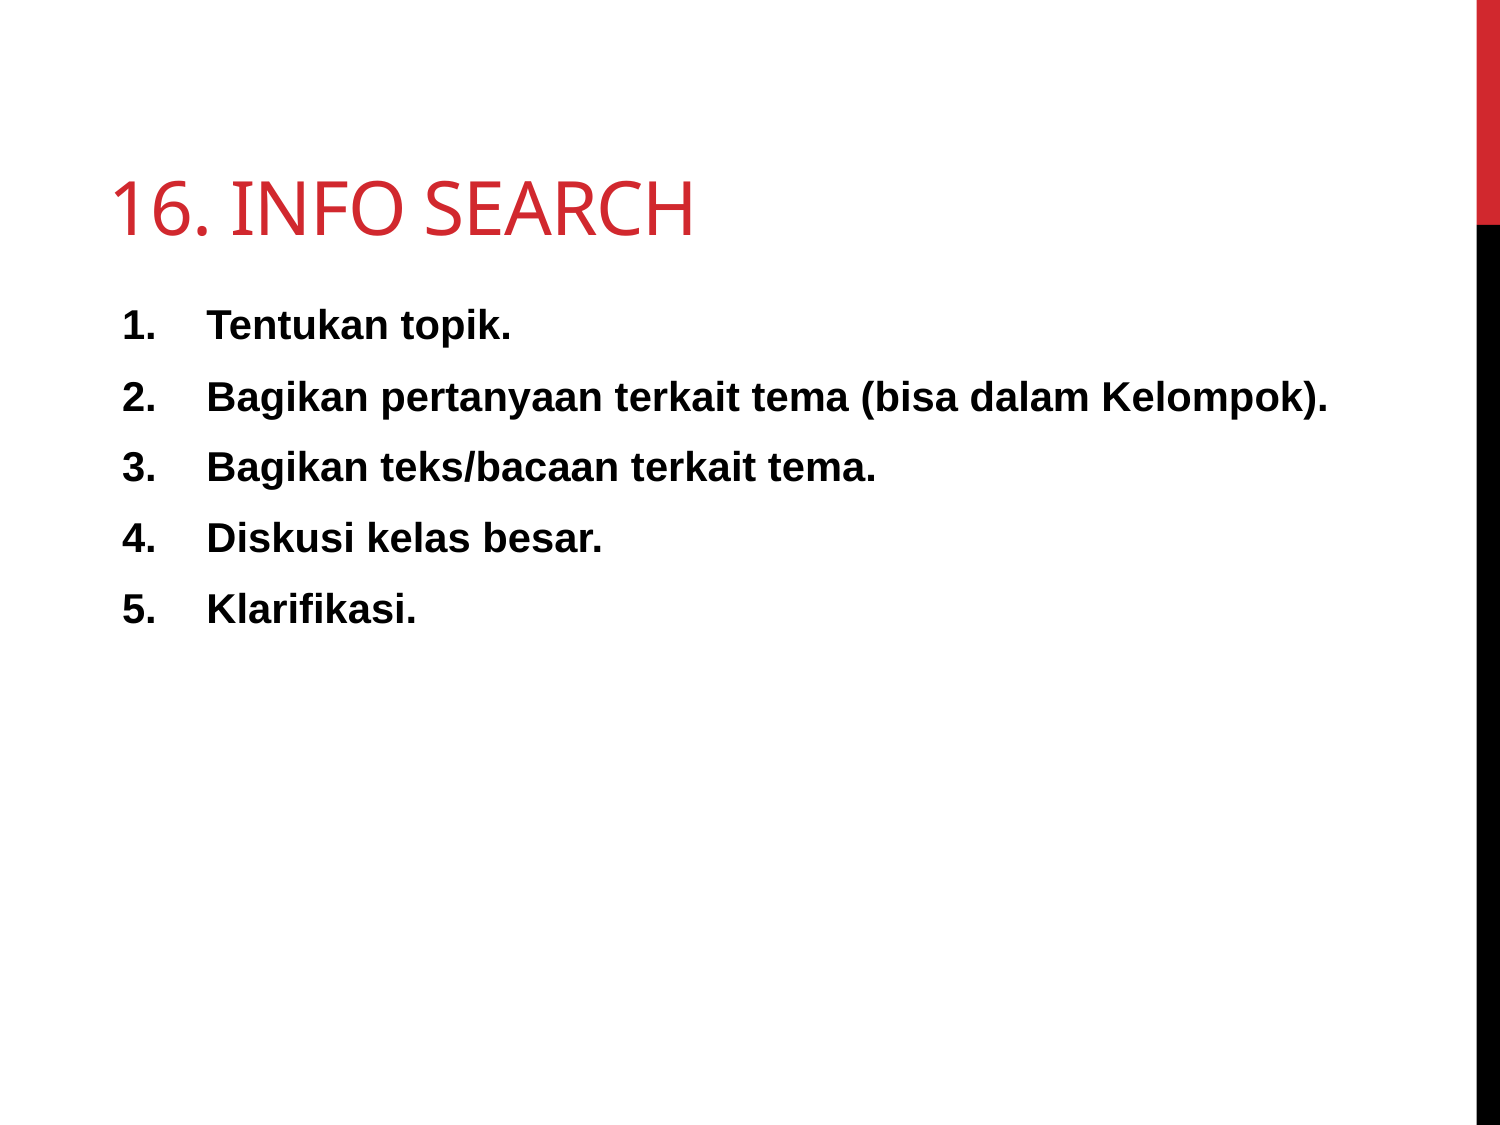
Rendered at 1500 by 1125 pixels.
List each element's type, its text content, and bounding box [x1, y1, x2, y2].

list Tentukan topik. Bagikan pertanyaan terkait tema (bisa dalam Kelompok). Bagikan teks/bacaan terkait tema. Diskusi kelas besar. Klarifikasi. [93, 290, 1372, 1025]
title 16. Info Search [93, 70, 1114, 258]
